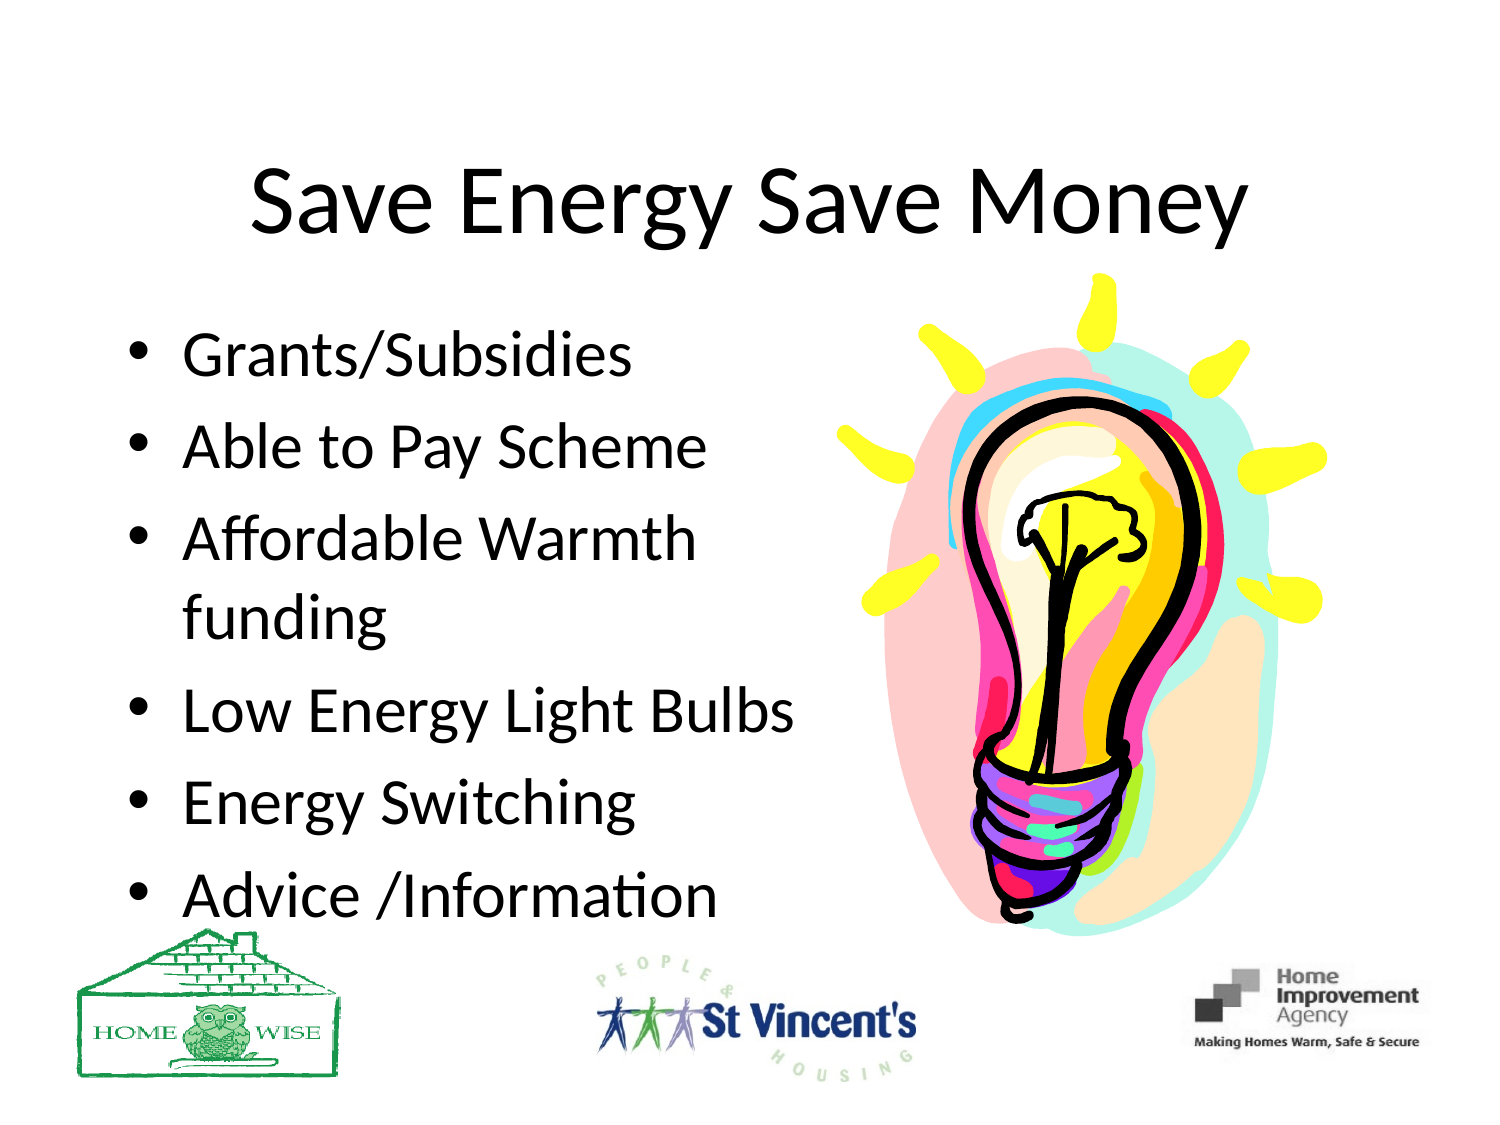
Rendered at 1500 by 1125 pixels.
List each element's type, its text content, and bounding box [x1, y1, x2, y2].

list Grants/Subsidies Able to Pay Scheme Affordable Warmth funding Low Energy Light Bulbs Energy Switching Advice /Information [112, 302, 827, 943]
picture [596, 955, 916, 1082]
picture [76, 928, 341, 1078]
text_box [832, 266, 1334, 943]
title Save Energy Save Money [112, 99, 1388, 288]
